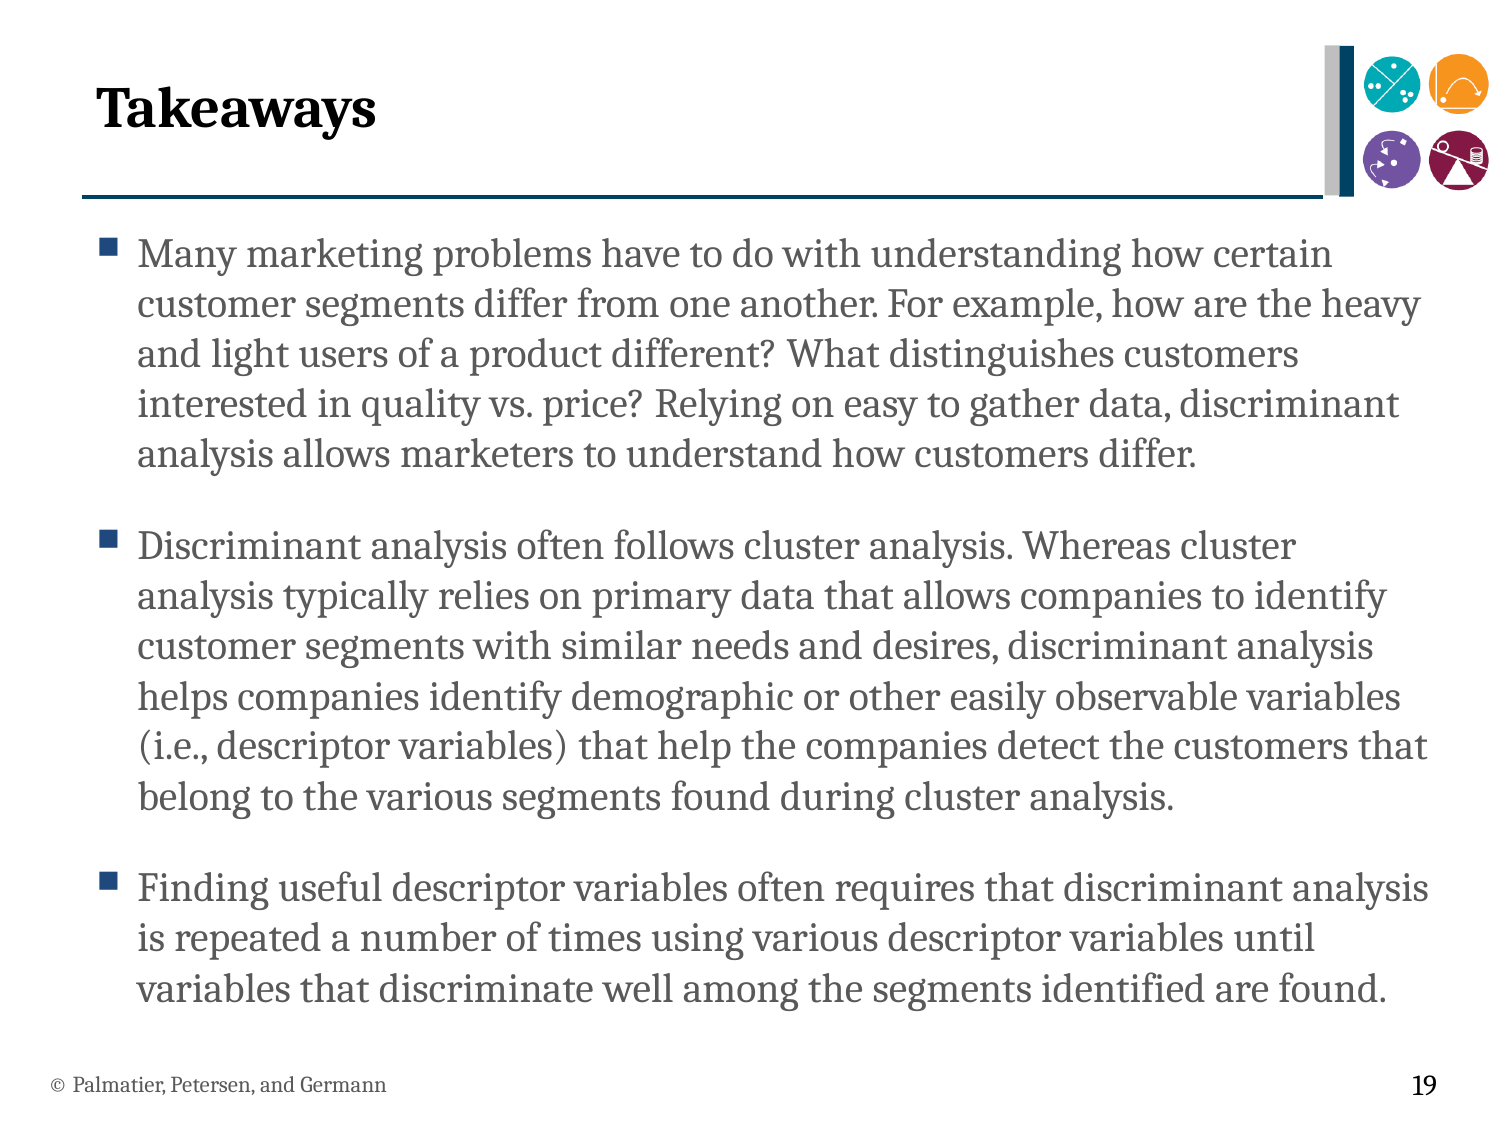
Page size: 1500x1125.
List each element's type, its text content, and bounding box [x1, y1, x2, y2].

list Many marketing problems have to do with understanding how certain customer segments differ from one another. For example, how are the heavy and light users of a product different? What distinguishes customers interested in quality vs. price? Relying on easy to gather data, discriminant analysis allows marketers to understand how customers differ. Discriminant analysis often follows cluster analysis. Whereas cluster analysis typically relies on primary data that allows companies to identify customer segments with similar needs and desires, discriminant analysis helps companies identify demographic or other easily observable variables (i.e., descriptor variables) that help the companies detect the customers that belong to the various segments found during cluster analysis. Finding useful descriptor variables often requires that discriminant analysis is repeated a number of times using various descriptor variables until variables that discriminate well among the segments identified are found. [81, 218, 1453, 1031]
picture [1357, 123, 1497, 194]
title Takeaways [81, 61, 1322, 193]
slide_number 19 [1361, 1053, 1453, 1114]
footer © Palmatier, Petersen, and Germann [33, 1053, 1038, 1114]
picture [1357, 45, 1496, 118]
